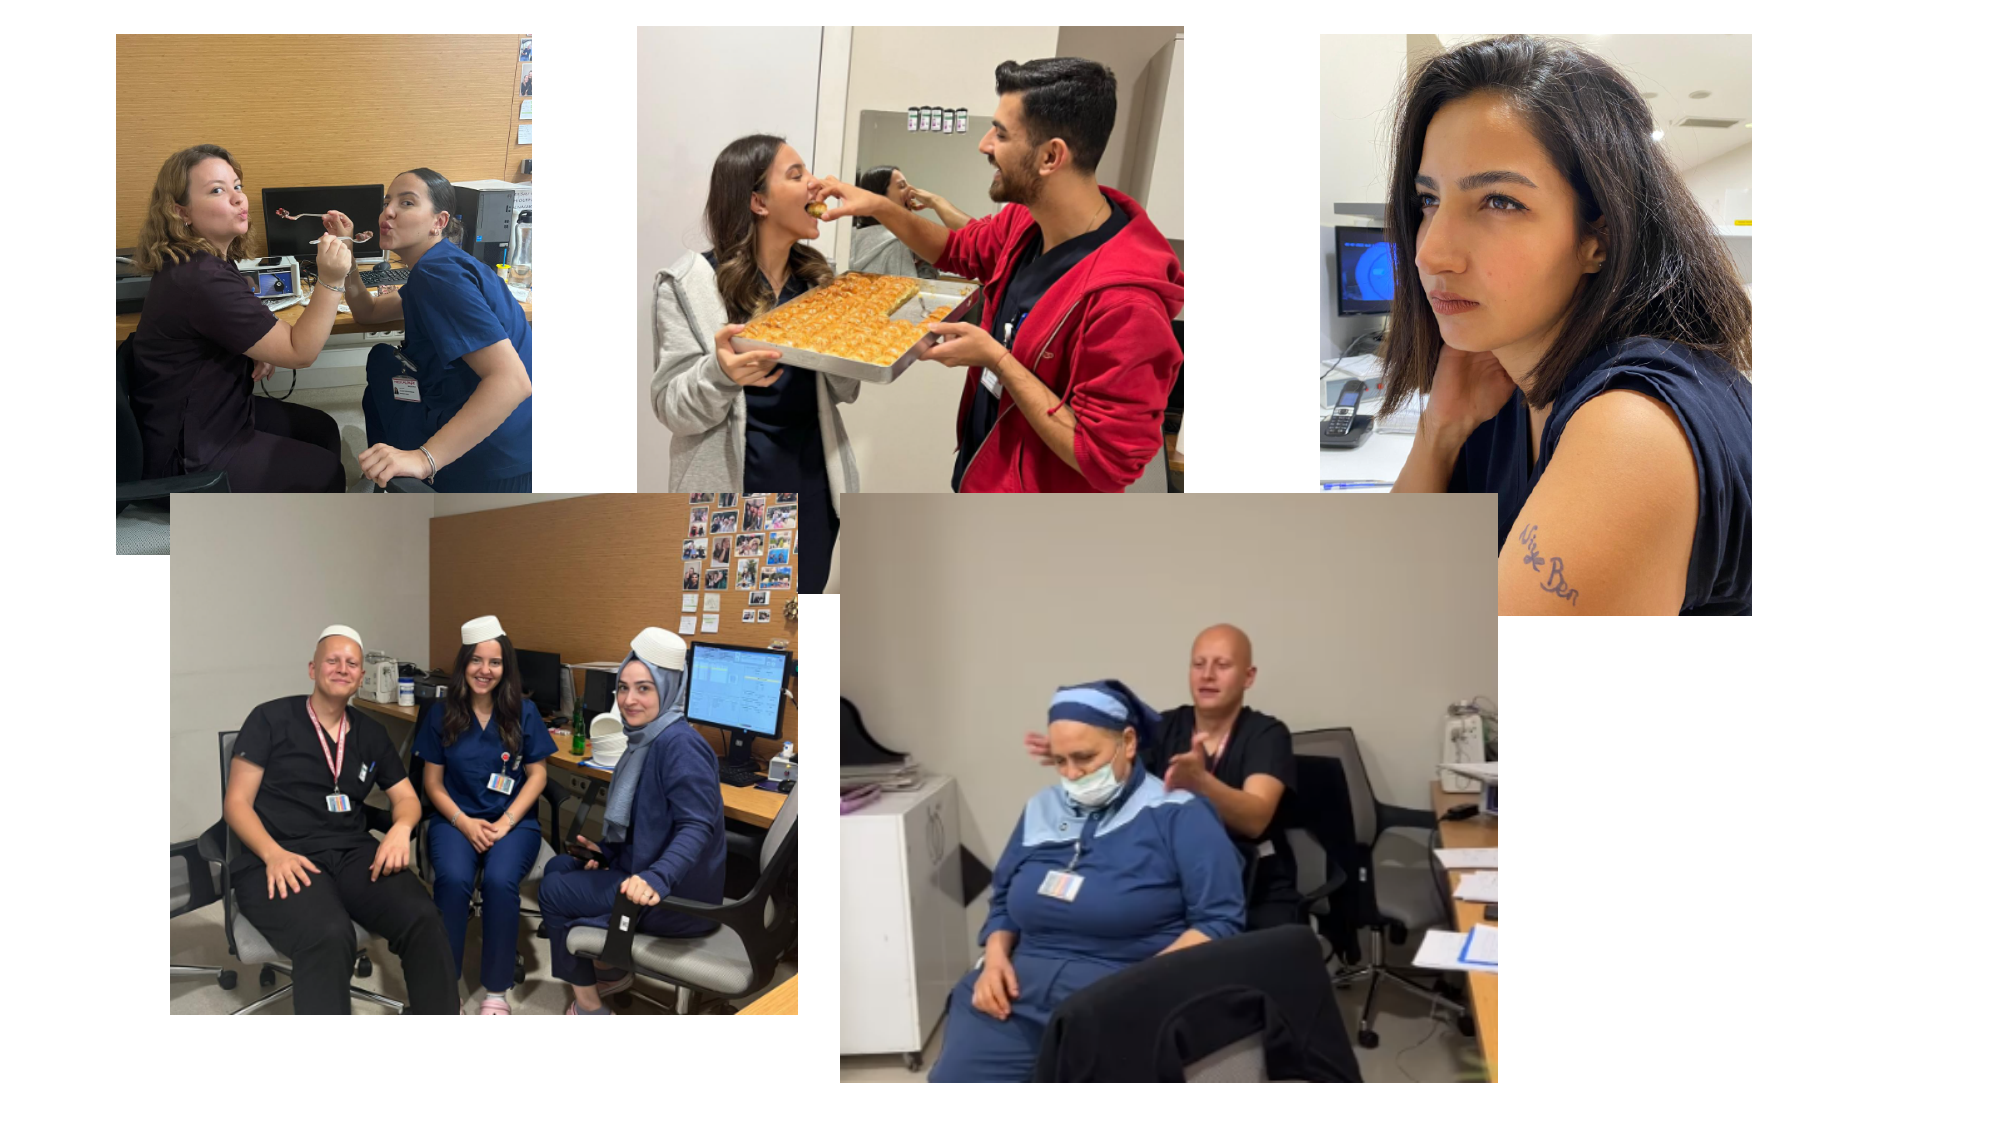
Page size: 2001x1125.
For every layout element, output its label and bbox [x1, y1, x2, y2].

picture [116, 26, 1752, 1084]
